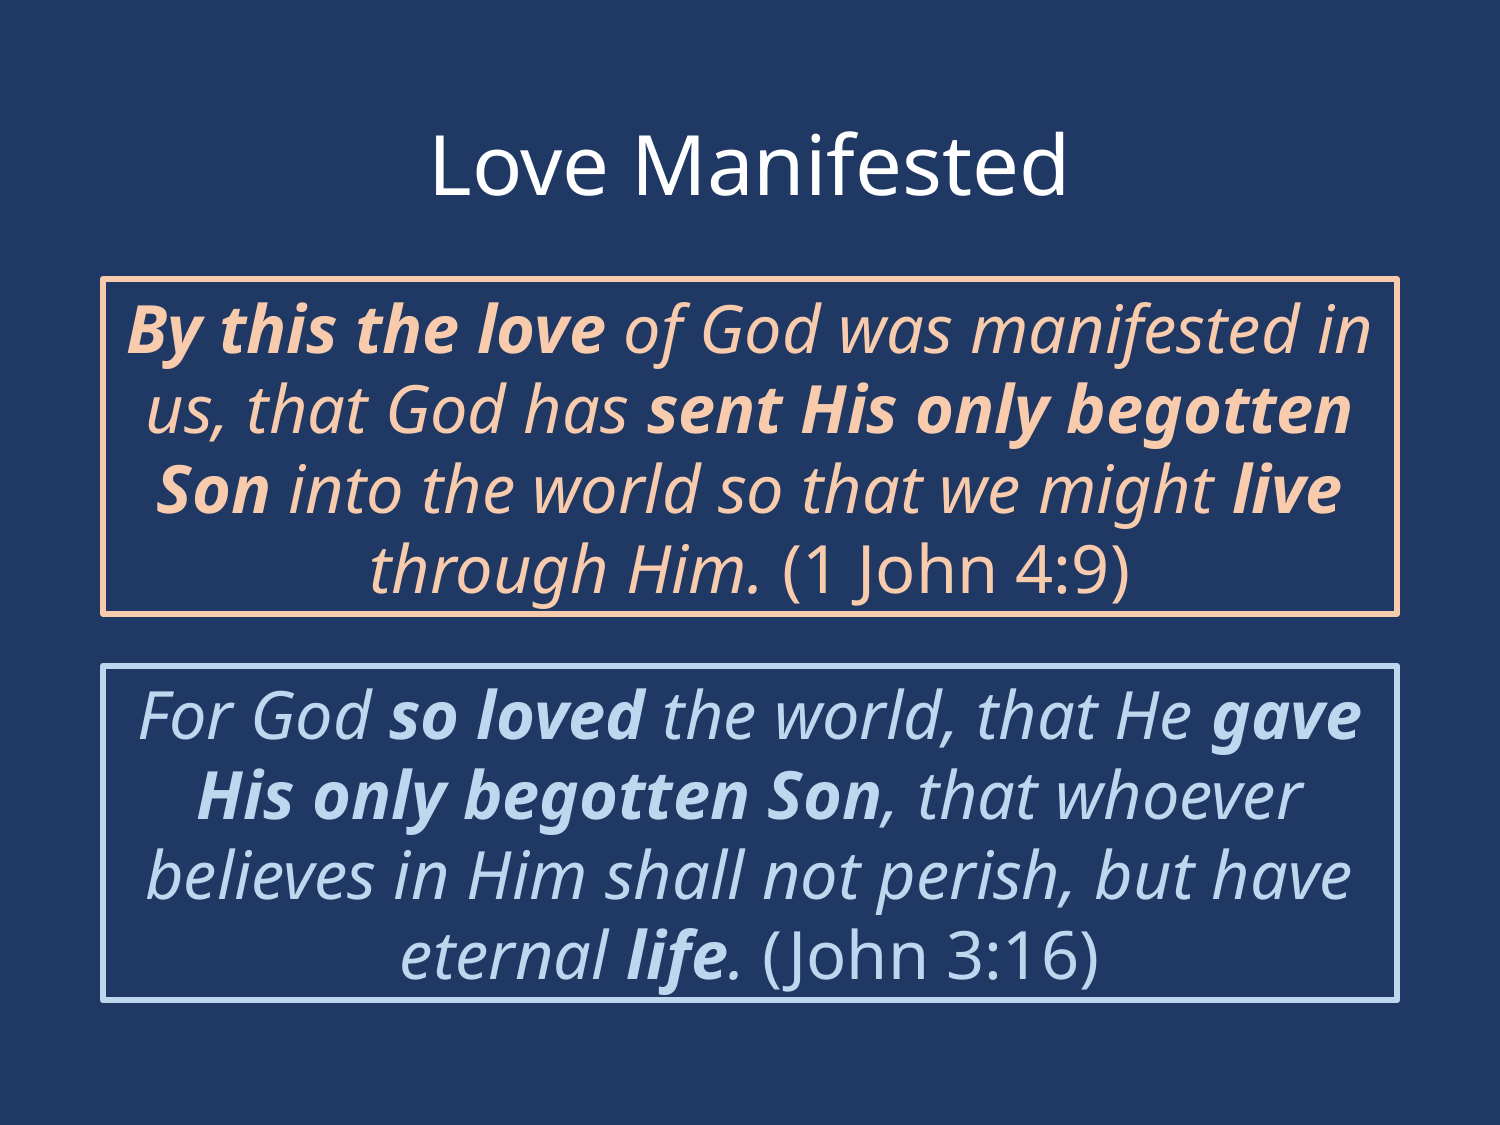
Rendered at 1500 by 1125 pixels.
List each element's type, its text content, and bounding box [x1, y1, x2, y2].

title Love Manifested [103, 59, 1397, 278]
text_box By this the love of God was manifested in us, that God has sent His only begotten Son into the world so that we might live through Him. (1 John 4:9) [103, 279, 1397, 614]
text_box For God so loved the world, that He gave His only begotten Son, that whoever believes in Him shall not perish, but have eternal life. (John 3:16) [103, 665, 1397, 1001]
